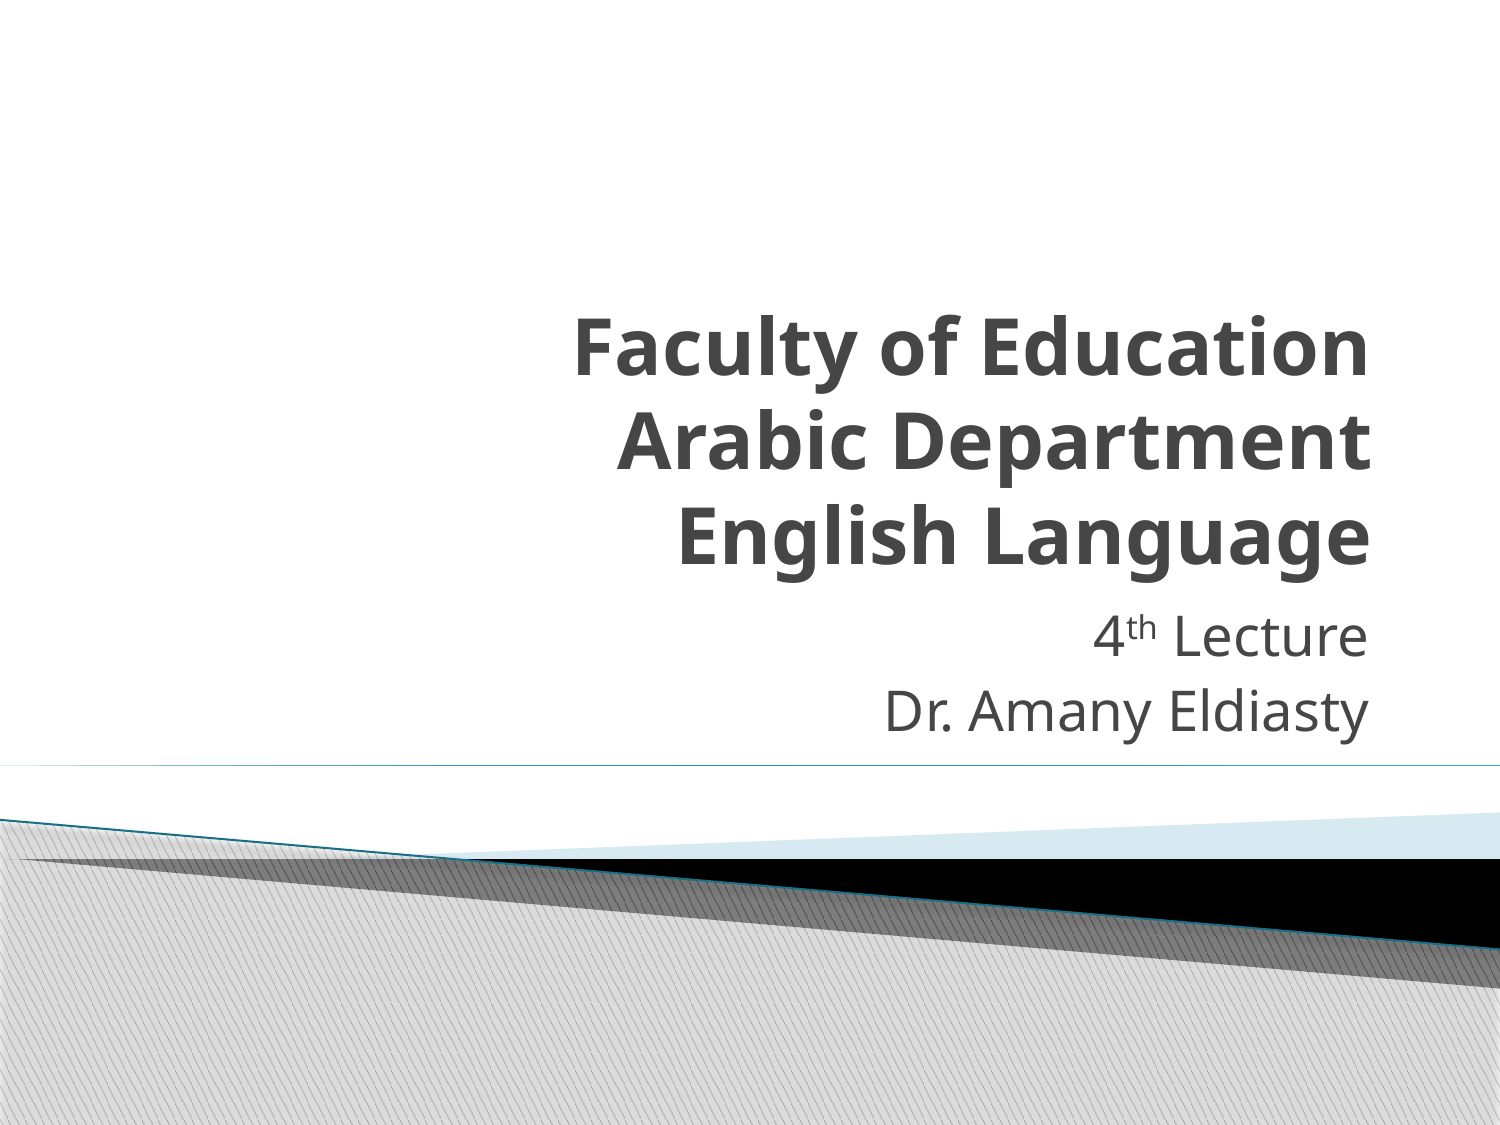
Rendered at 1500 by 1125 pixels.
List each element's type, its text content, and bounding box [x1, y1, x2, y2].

title Faculty of Education Arabic Department English Language [112, 287, 1388, 588]
subtitle 4th Lecture Dr. Amany Eldiasty [112, 592, 1388, 790]
picture [5, 859, 1500, 989]
